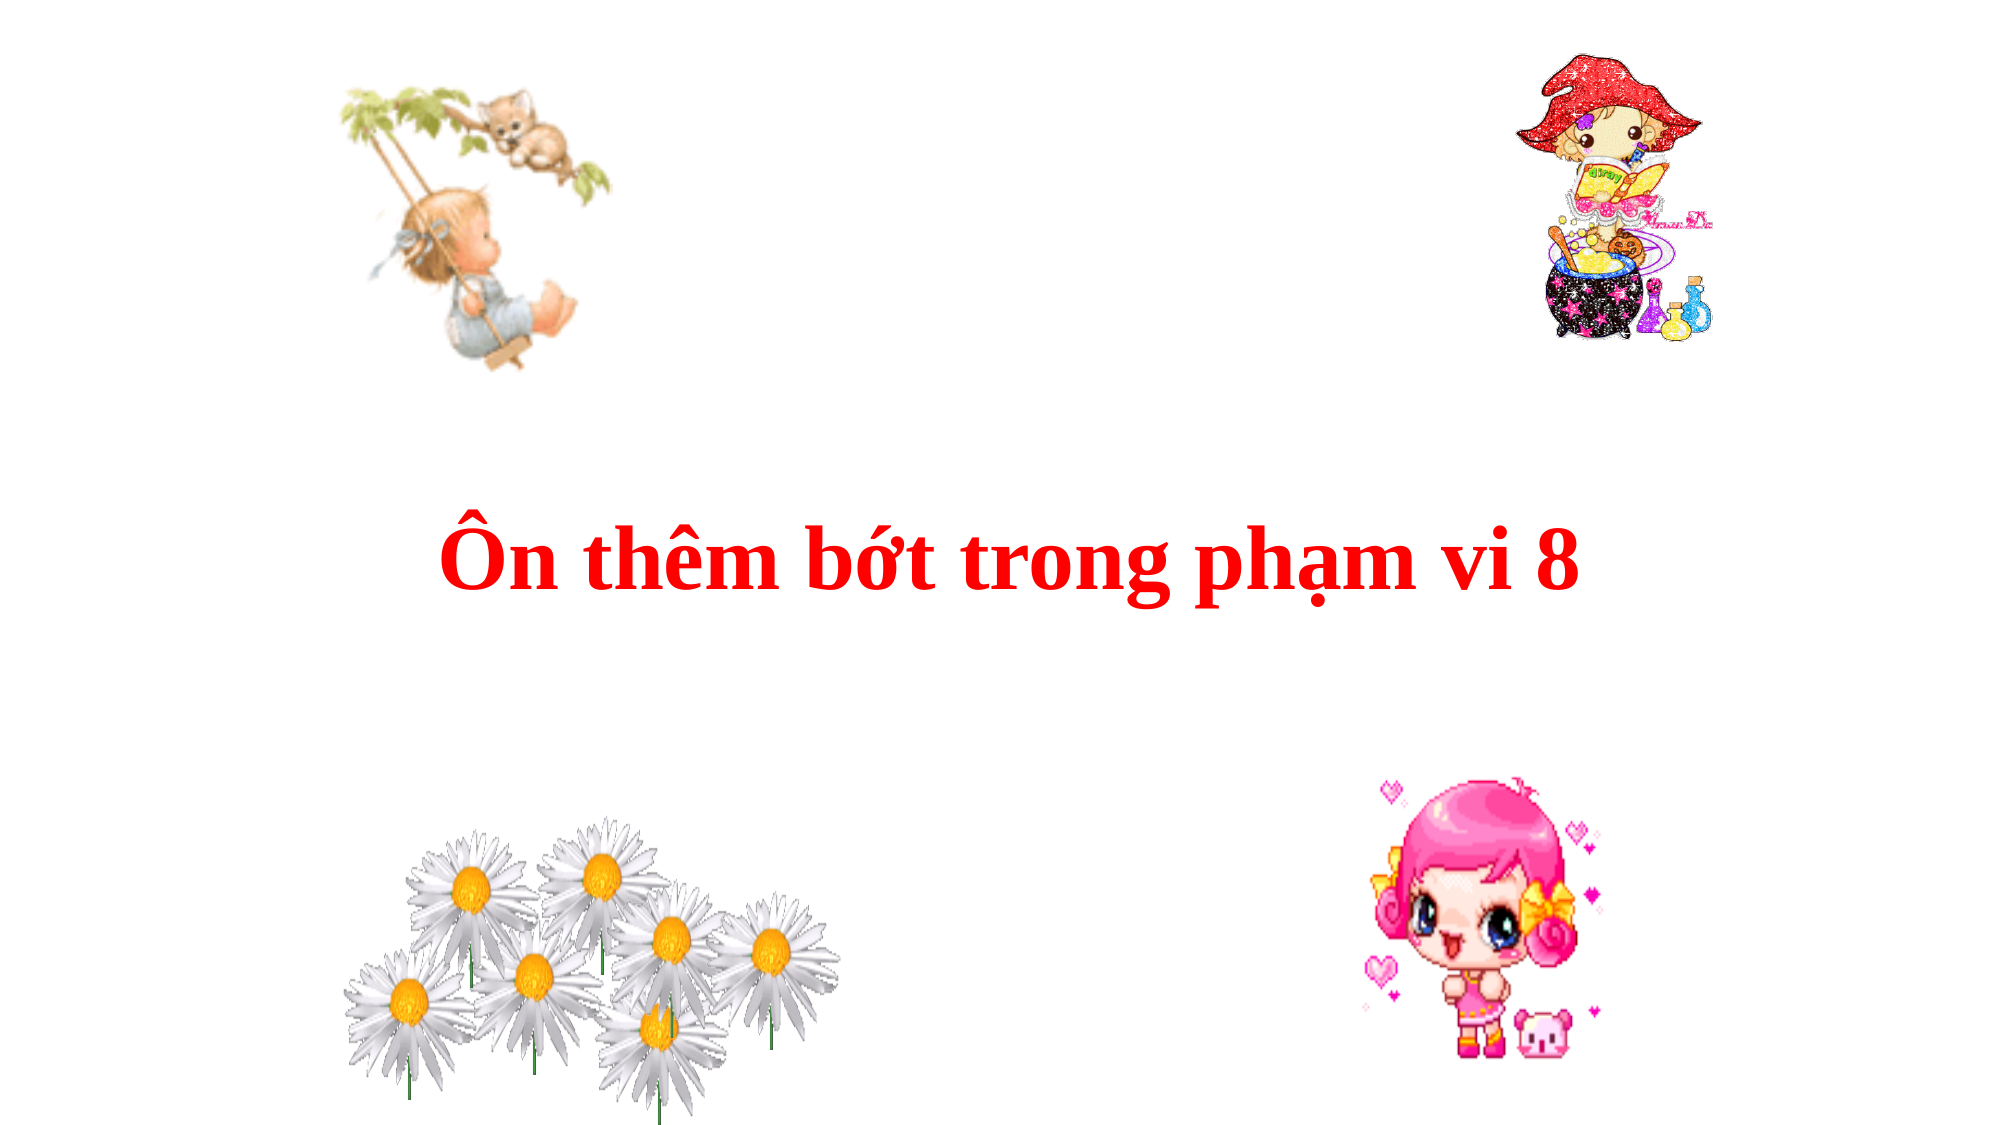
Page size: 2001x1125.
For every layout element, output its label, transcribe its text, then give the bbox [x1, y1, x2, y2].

picture [1513, 49, 1713, 351]
text_box Ôn thêm bớt trong phạm vi 8 [270, 380, 1750, 616]
picture [249, 74, 613, 438]
picture [1349, 687, 1607, 1063]
picture [337, 774, 845, 1125]
